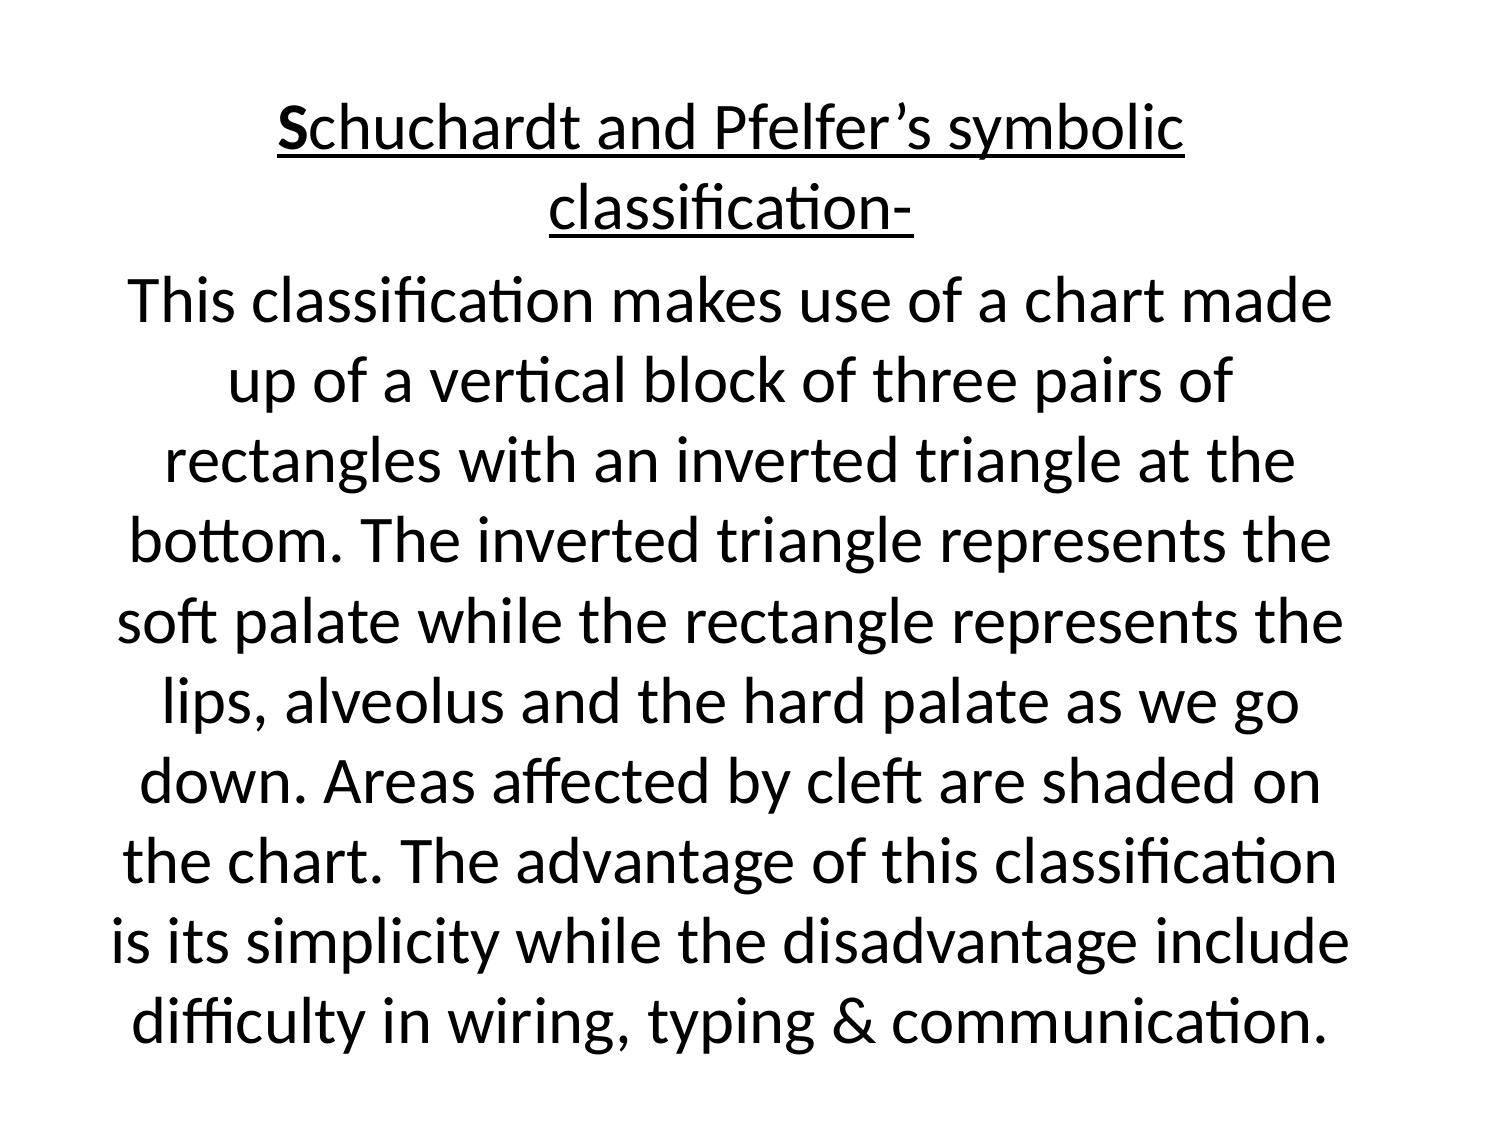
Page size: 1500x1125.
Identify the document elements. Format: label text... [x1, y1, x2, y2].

subtitle Schuchardt and Pfelfer’s symbolic classification- This classification makes use of a chart made up of a vertical block of three pairs of rectangles with an inverted triangle at the bottom. The inverted triangle represents the soft palate while the rectangle represents the lips, alveolus and the hard palate as we go down. Areas affected by cleft are shaded on the chart. The advantage of this classification is its simplicity while the disadvantage include difficulty in wiring, typing & communication. [87, 75, 1375, 1075]
